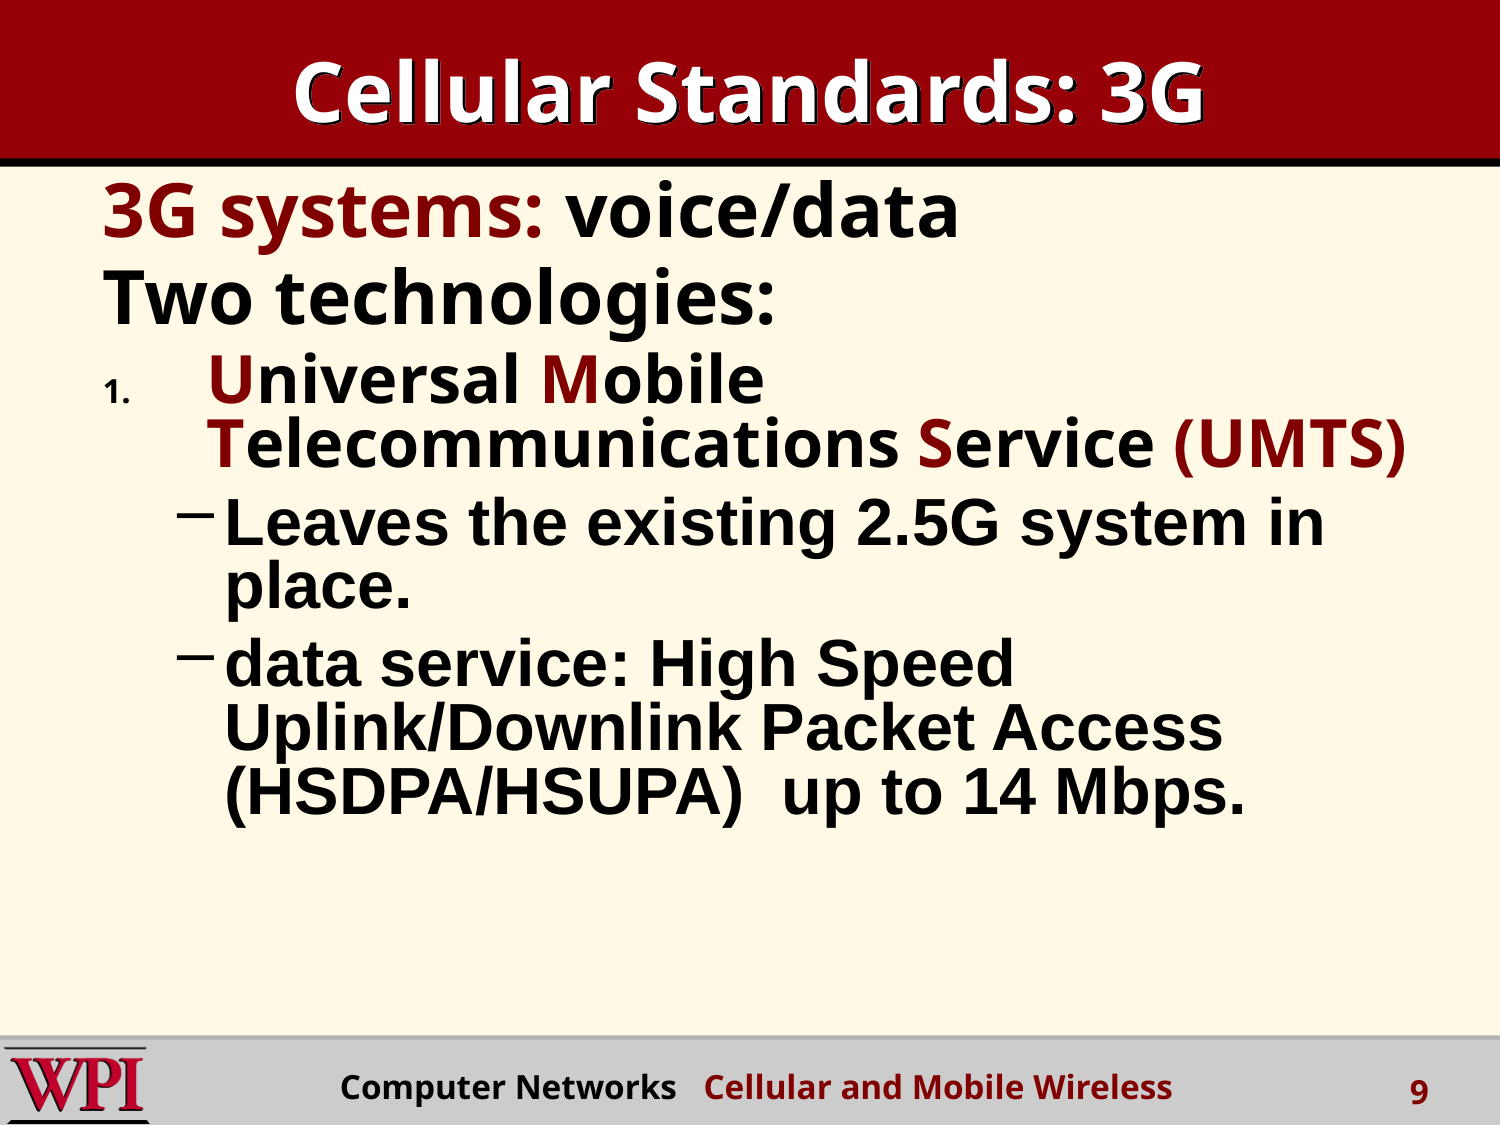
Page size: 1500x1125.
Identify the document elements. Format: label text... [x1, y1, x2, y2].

title Cellular Standards: 3G [29, 18, 1471, 150]
footer Computer Networks Cellular and Mobile Wireless [210, 1058, 1304, 1107]
picture [0, 1040, 1500, 1125]
picture [0, 167, 1500, 1035]
slide_number 9 [1344, 1063, 1495, 1102]
picture [0, 0, 1500, 158]
list 3G systems: voice/data Two technologies: Universal Mobile Telecommunications Service (UMTS) Leaves the existing 2.5G system in place. data service: High Speed Uplink/Downlink Packet Access (HSDPA/HSUPA) up to 14 Mbps. [87, 172, 1474, 1024]
